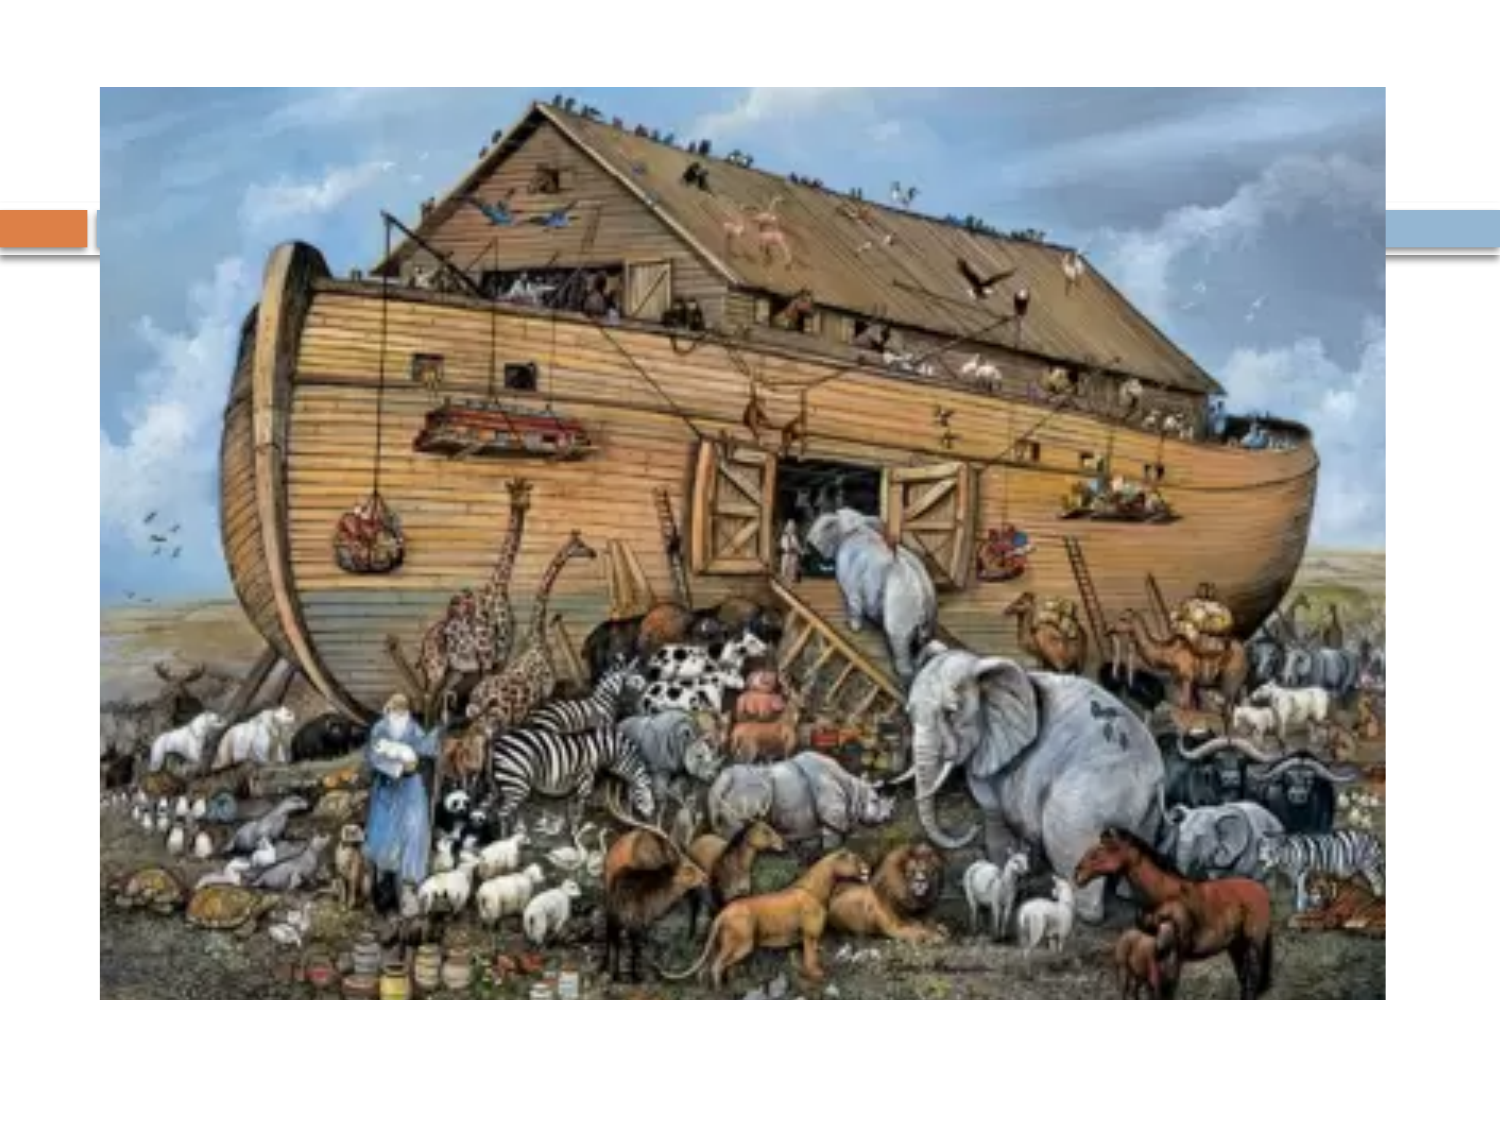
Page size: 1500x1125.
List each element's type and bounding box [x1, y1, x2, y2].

list [99, 87, 1387, 1001]
